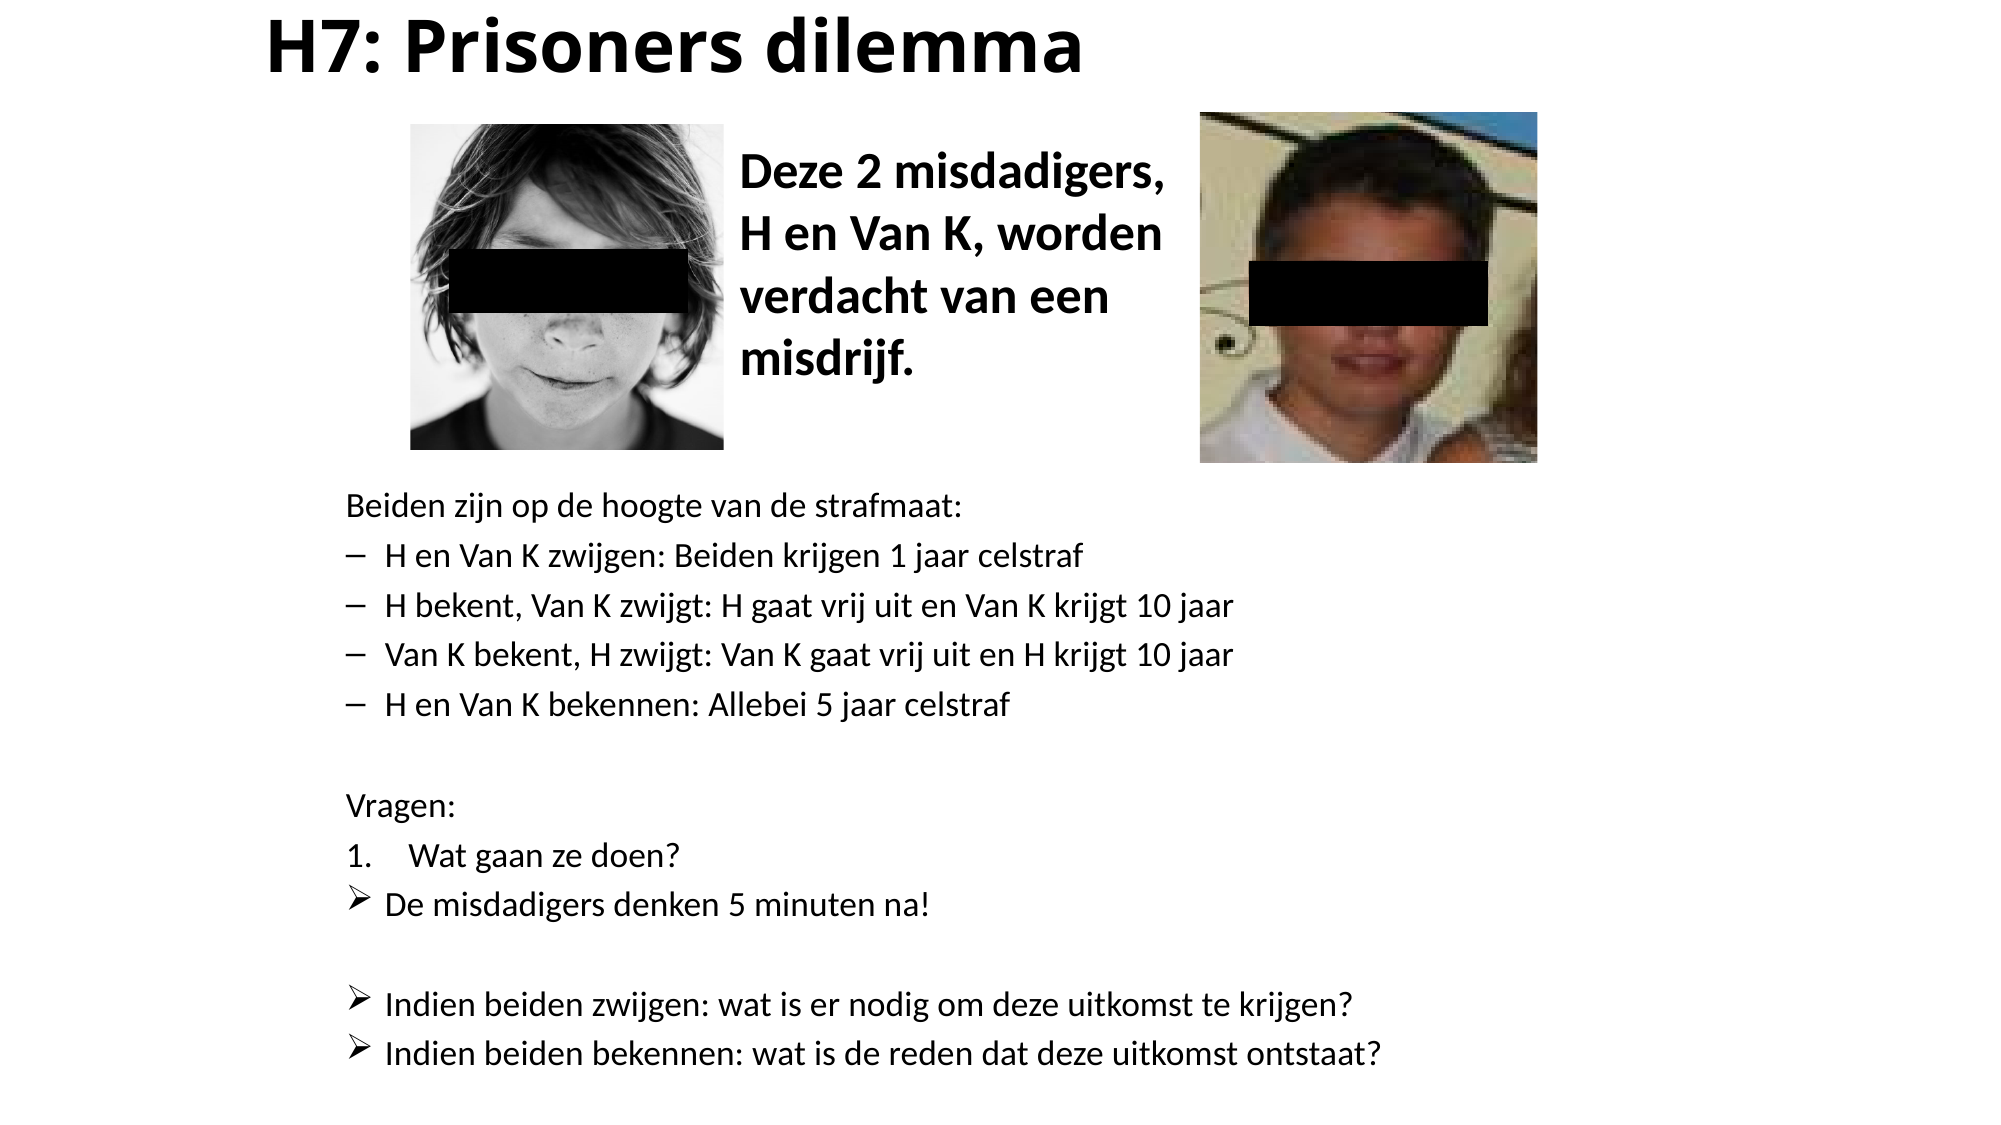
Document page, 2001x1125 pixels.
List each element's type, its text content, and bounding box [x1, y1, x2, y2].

picture [1199, 112, 1538, 463]
title H7: Prisoners dilemma [249, 0, 1150, 99]
text_box Beiden zijn op de hoogte van de strafmaat: H en Van K zwijgen: Beiden krijgen 1 jaar celstraf H bekent, Van K zwijgt: H gaat vrij uit en Van K krijgt 10 jaar Van K bekent, H zwijgt: Van K gaat vrij uit en H krijgt 10 jaar H en Van K bekennen: Allebei 5 jaar celstraf Vragen: Wat gaan ze doen? De misdadigers denken 5 minuten na! Indien beiden zwijgen: wat is er nodig om deze uitkomst te krijgen? Indien beiden bekennen: wat is de reden dat deze uitkomst ontstaat? [268, 474, 1731, 1088]
text_box Deze 2 misdadigers, H en Van K, worden verdacht van een misdrijf. [724, 128, 1199, 394]
picture [410, 124, 724, 450]
